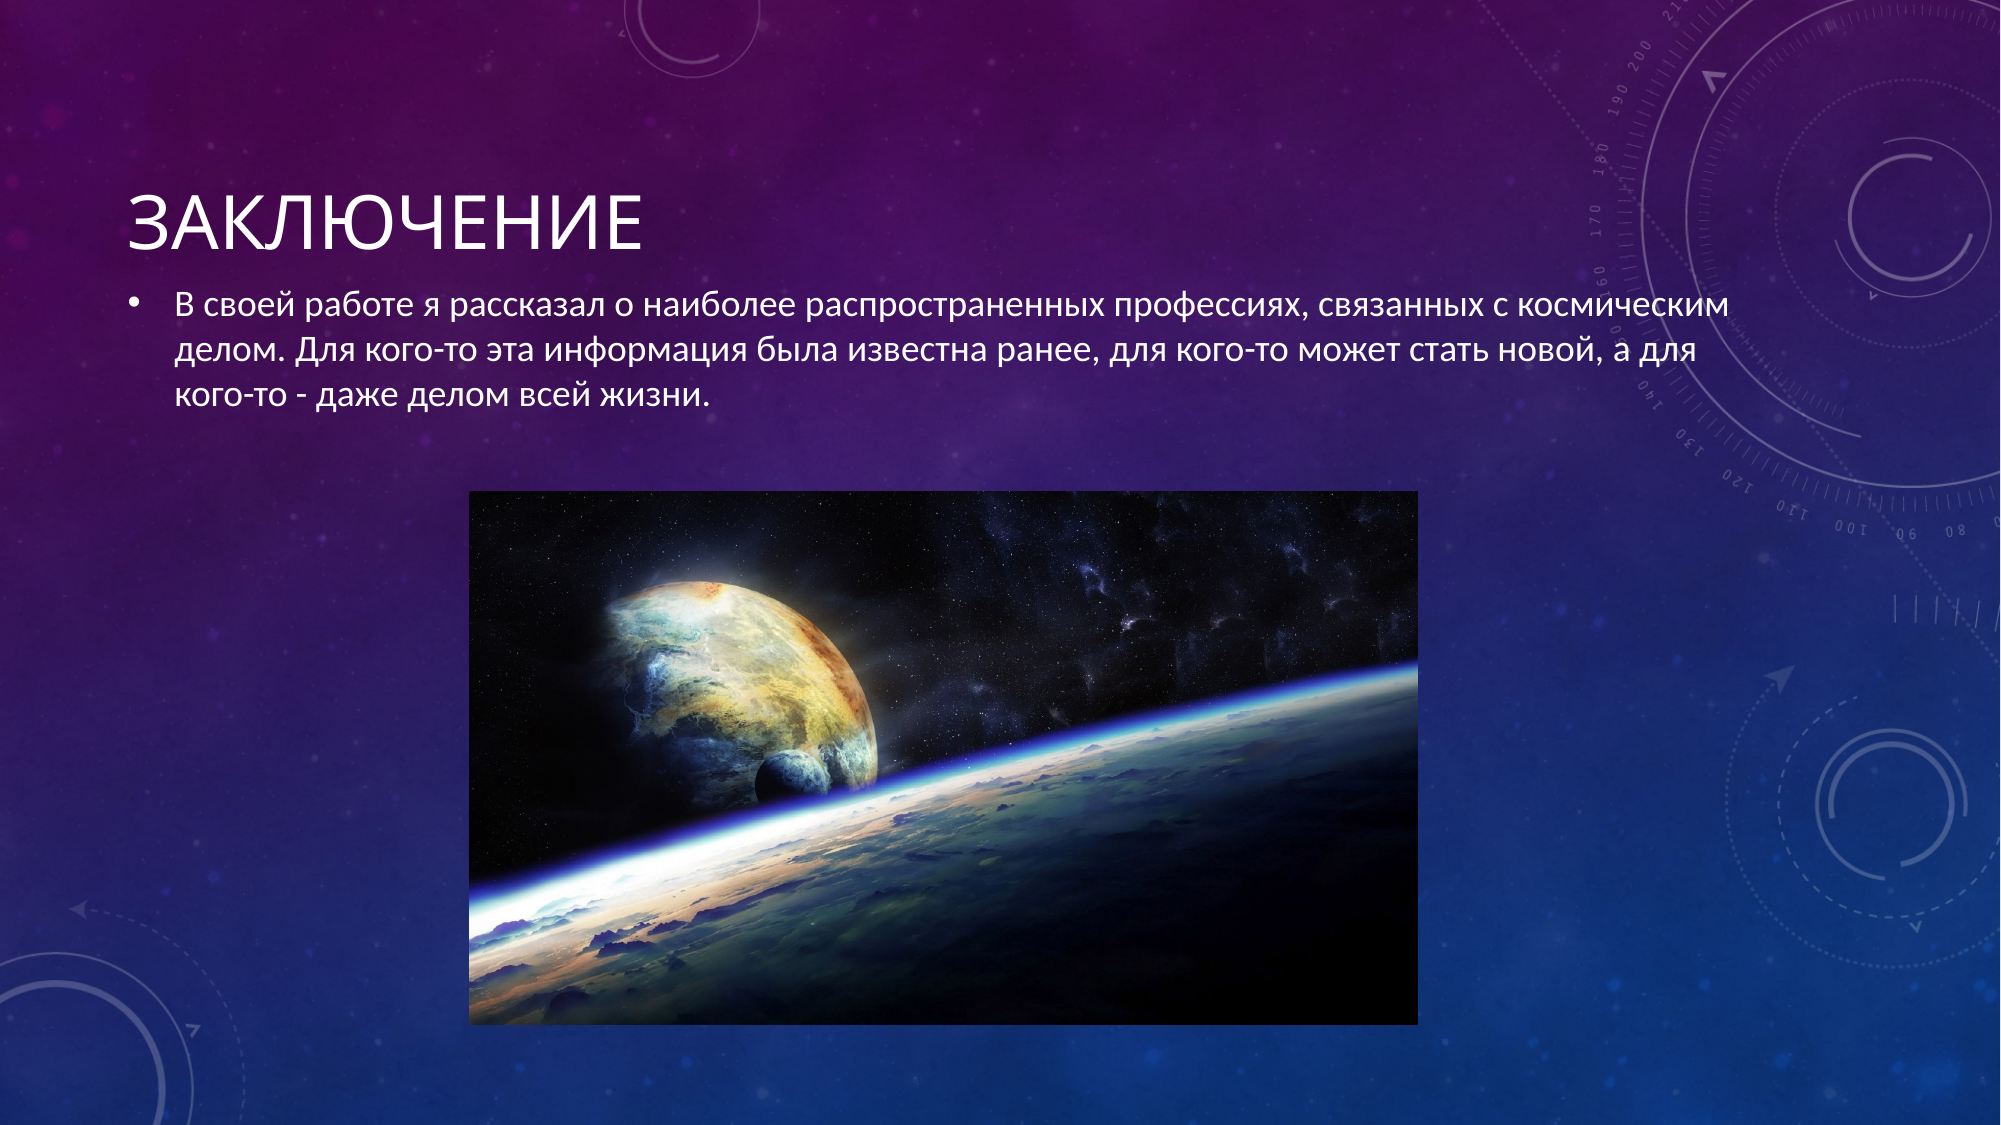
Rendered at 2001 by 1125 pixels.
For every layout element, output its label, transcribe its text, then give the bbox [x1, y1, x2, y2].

picture [0, 0, 2001, 1125]
list В своей работе я рассказал о наиболее распространенных профессиях, связанных с космическим делом. Для кого-то эта информация была известна ранее, для кого-то может стать новой, а для кого-то - даже делом всей жизни. [112, 0, 1775, 950]
